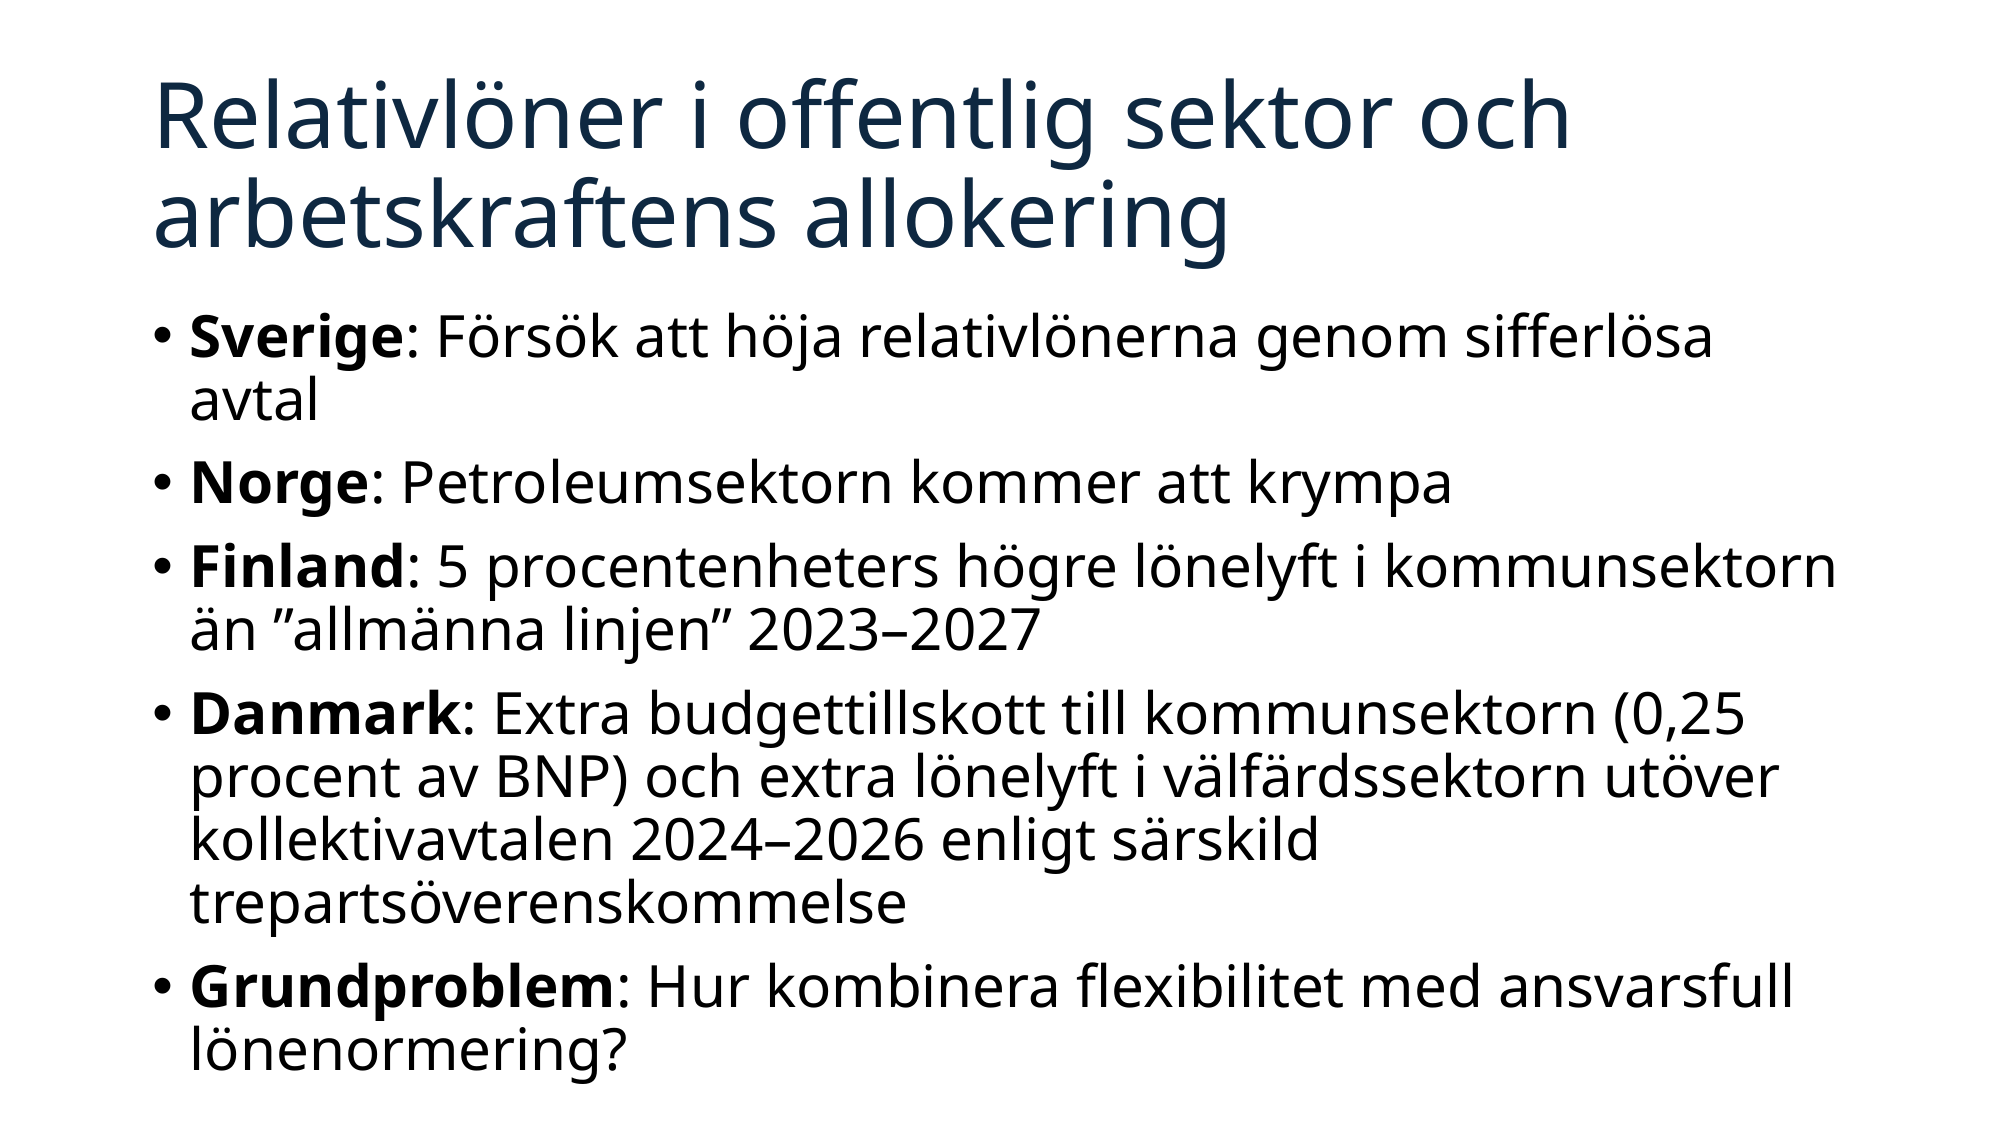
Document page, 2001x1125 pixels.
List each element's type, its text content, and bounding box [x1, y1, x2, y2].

list Sverige: Försök att höja relativlönerna genom sifferlösa avtal Norge: Petroleumsektorn kommer att krympa Finland: 5 procentenheters högre lönelyft i kommunsektorn än ”allmänna linjen” 2023–2027 Danmark: Extra budgettillskott till kommunsektorn (0,25 procent av BNP) och extra lönelyft i välfärdssektorn utöver kollektivavtalen 2024–2026 enligt särskild trepartsöverenskommelse Grundproblem: Hur kombinera flexibilitet med ansvarsfull lönenormering? [137, 299, 1863, 1014]
title Relativlöner i offentlig sektor och arbetskraftens allokering [137, 59, 1954, 278]
